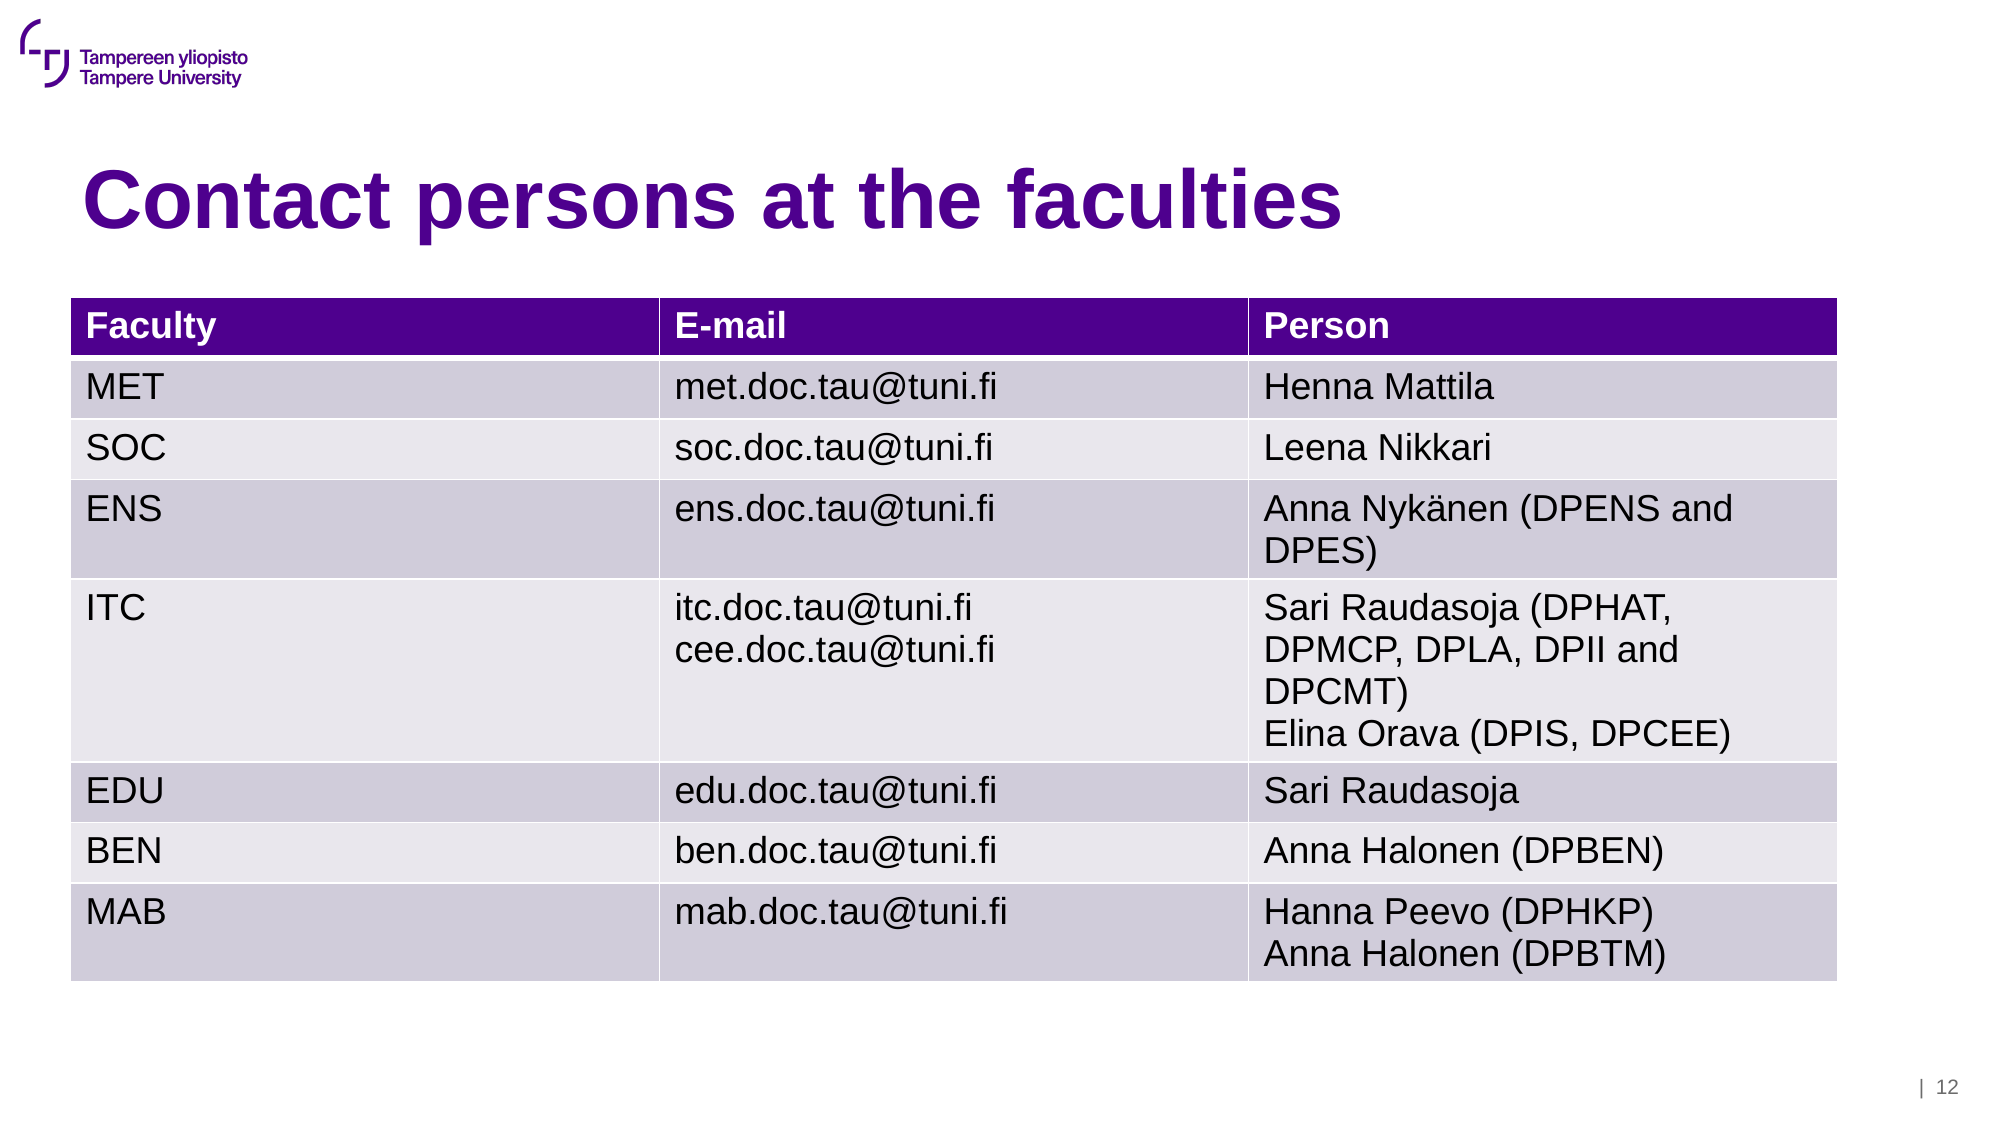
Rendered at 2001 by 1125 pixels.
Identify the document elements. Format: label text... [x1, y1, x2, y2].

table_cell met.doc.tau@tuni.fi [660, 361, 1248, 418]
table_cell Hanna Peevo (DPHKP) Anna Halonen (DPBTM) [1249, 884, 1837, 981]
table_cell BEN [71, 823, 659, 882]
table_cell ITC [71, 580, 659, 761]
table_cell Sari Raudasoja (DPHAT, DPMCP, DPLA, DPII and DPCMT) Elina Orava (DPIS, DPCEE) [1249, 580, 1837, 761]
picture [20, 18, 248, 88]
table_cell MAB [71, 884, 659, 981]
table_header Person [1249, 298, 1837, 355]
table_cell itc.doc.tau@tuni.fi cee.doc.tau@tuni.fi [660, 580, 1248, 761]
table_header Faculty [71, 298, 659, 355]
table_cell SOC [71, 420, 659, 479]
table_cell Leena Nikkari [1249, 420, 1837, 479]
title Contact persons at the faculties [67, 149, 1793, 256]
table_cell edu.doc.tau@tuni.fi [660, 763, 1248, 822]
table_header E-mail [660, 298, 1248, 355]
table_cell Anna Nykänen (DPENS and DPES) [1249, 480, 1837, 578]
table_cell EDU [71, 763, 659, 822]
table_cell Sari Raudasoja [1249, 763, 1837, 822]
table_cell mab.doc.tau@tuni.fi [660, 884, 1248, 981]
table_cell MET [71, 361, 659, 418]
table_cell ENS [71, 480, 659, 578]
table_cell soc.doc.tau@tuni.fi [660, 420, 1248, 479]
table_cell Anna Halonen (DPBEN) [1249, 823, 1837, 882]
table_cell ens.doc.tau@tuni.fi [660, 480, 1248, 578]
table_cell ben.doc.tau@tuni.fi [660, 823, 1248, 882]
slide_number | 12 [1918, 1064, 1981, 1107]
table_cell Henna Mattila [1249, 361, 1837, 418]
